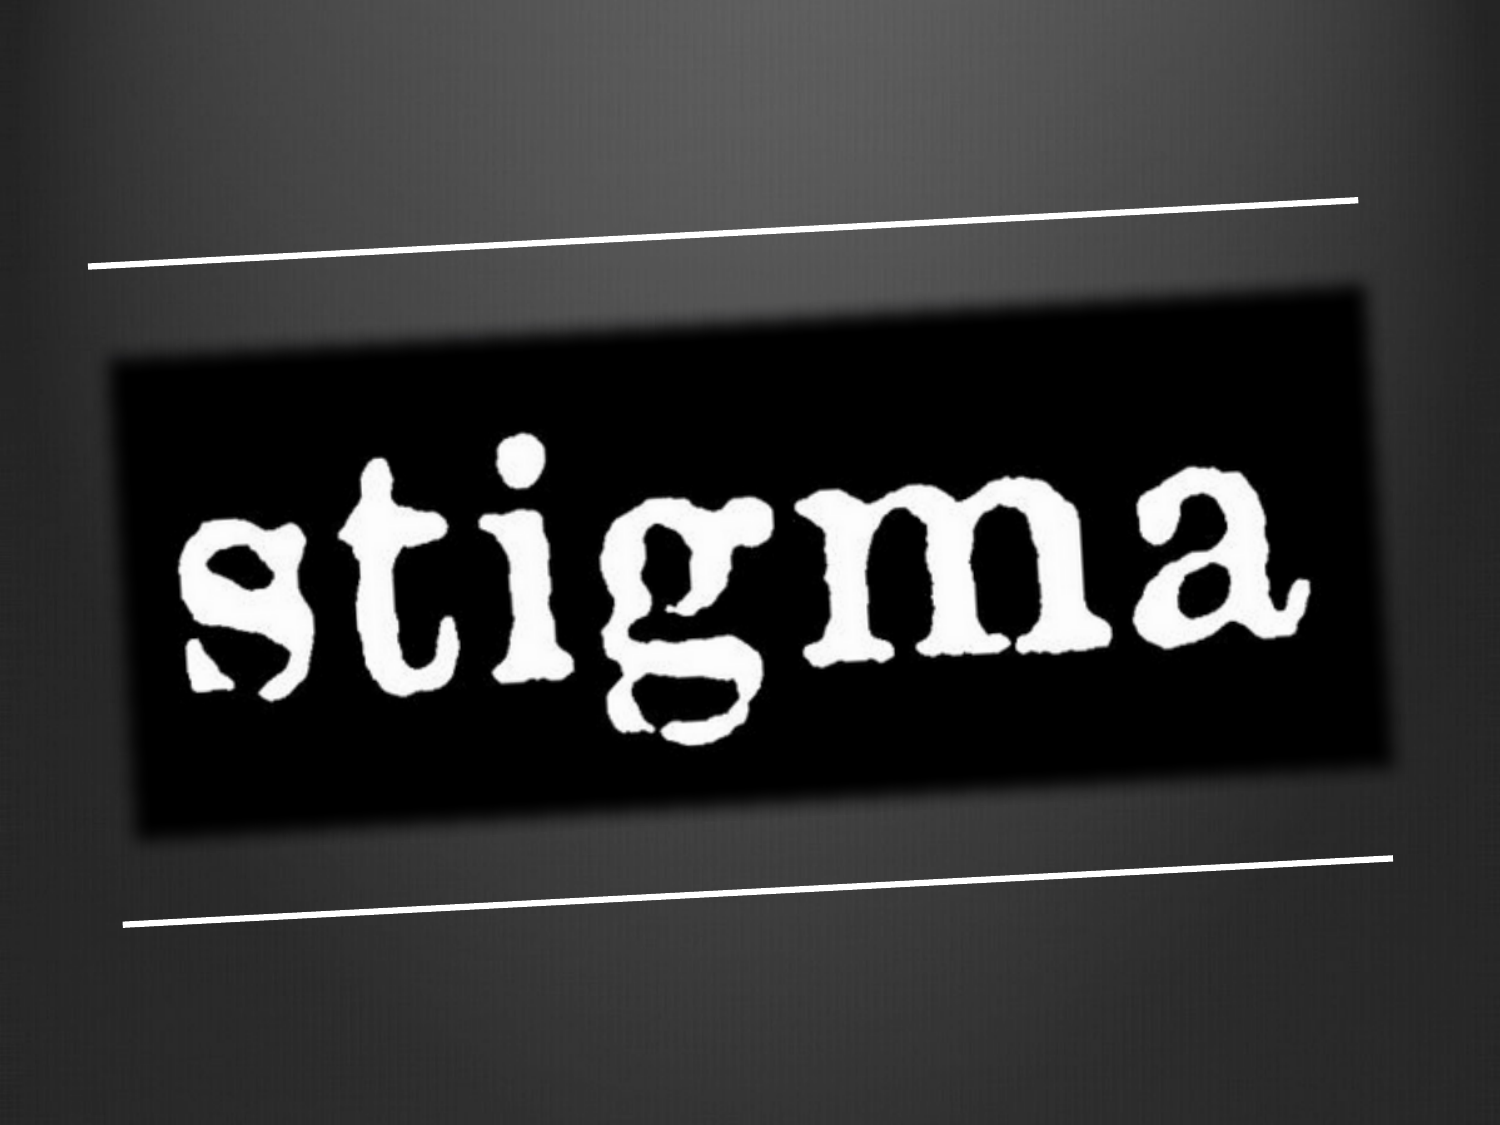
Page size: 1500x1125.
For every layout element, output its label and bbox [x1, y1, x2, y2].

picture [102, 294, 1398, 832]
text_box [88, 200, 1359, 267]
text_box [122, 858, 1393, 925]
